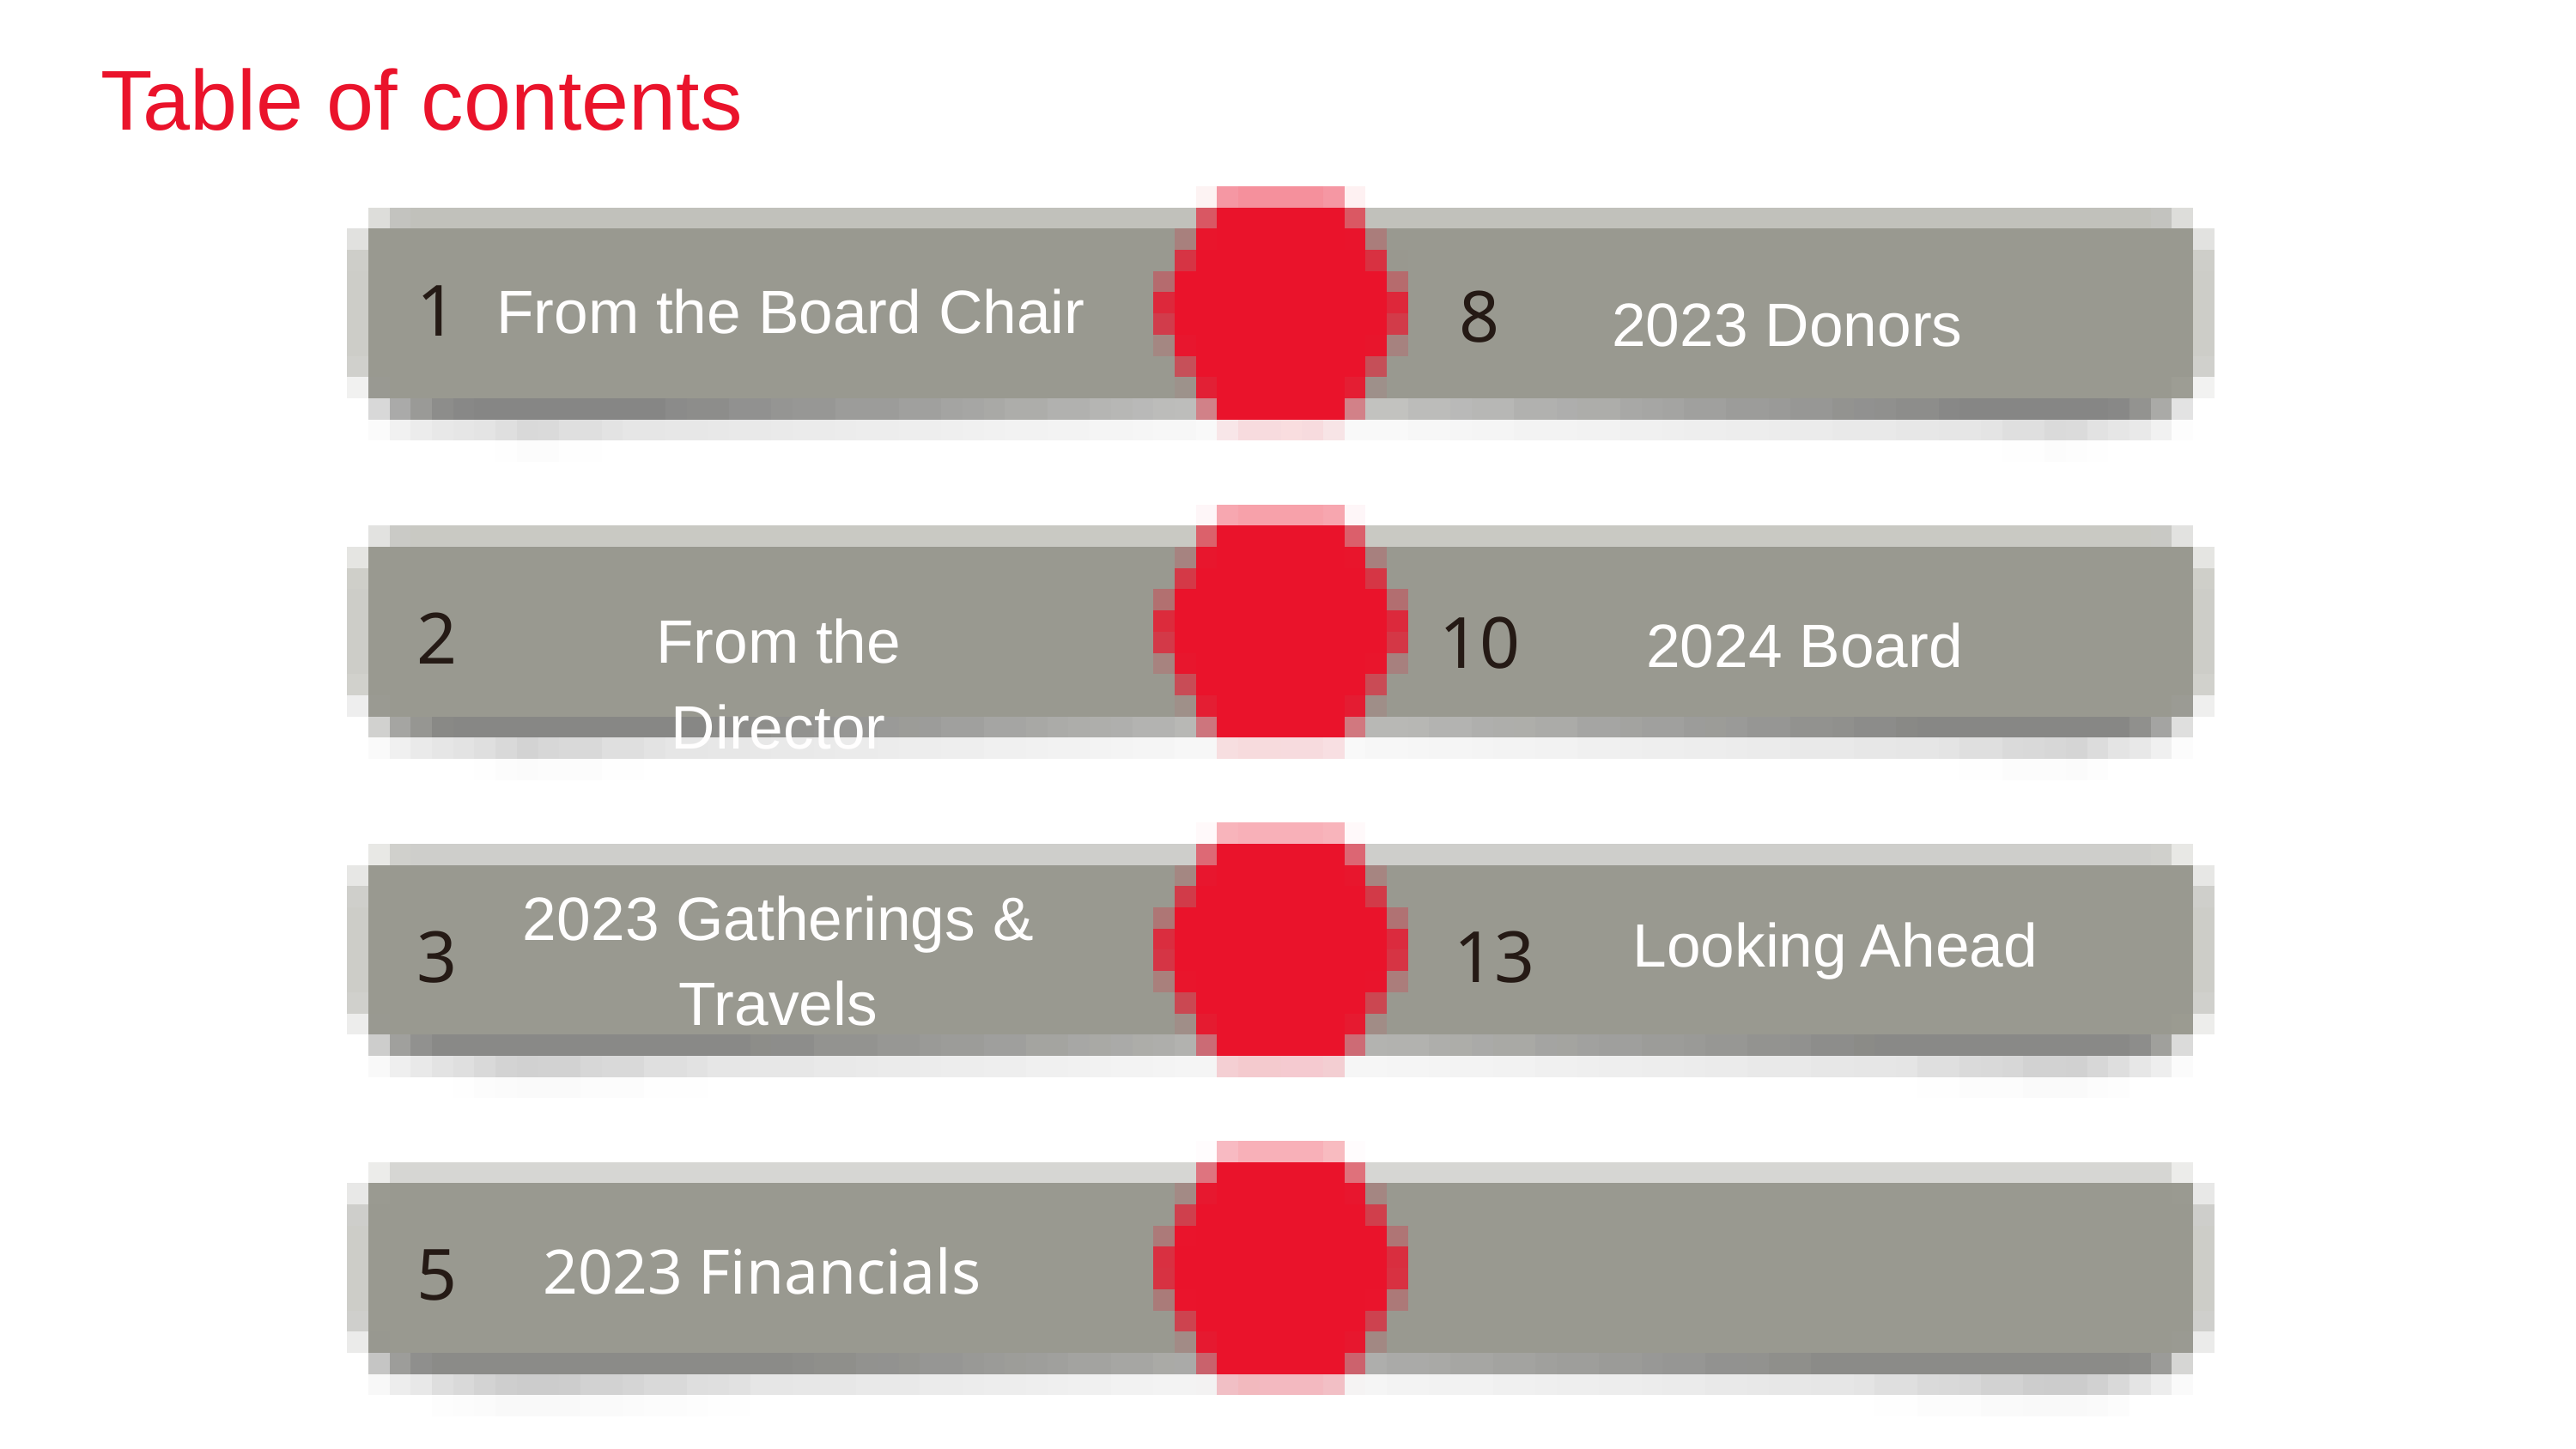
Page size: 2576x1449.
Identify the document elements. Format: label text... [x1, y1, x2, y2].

text_box 10 [1436, 583, 1523, 683]
text_box [326, 144, 2236, 1449]
text_box From the Board Chair [488, 260, 1111, 347]
text_box 2023 Financials [539, 1220, 985, 1307]
text_box 2024 Board [1637, 594, 1972, 680]
text_box Table of contents [95, 27, 748, 147]
text_box 8 [1458, 257, 1502, 356]
text_box 3 [416, 897, 459, 997]
text_box 2 [416, 579, 459, 678]
text_box 5 [416, 1216, 459, 1315]
text_box 2023 Donors [1603, 273, 1971, 359]
text_box From the Director [540, 589, 1017, 761]
text_box 2023 Gatherings & Travels [514, 866, 1042, 1039]
text_box 13 [1450, 897, 1538, 997]
text_box 1 [416, 251, 459, 351]
text_box Looking Ahead [1631, 893, 2040, 979]
